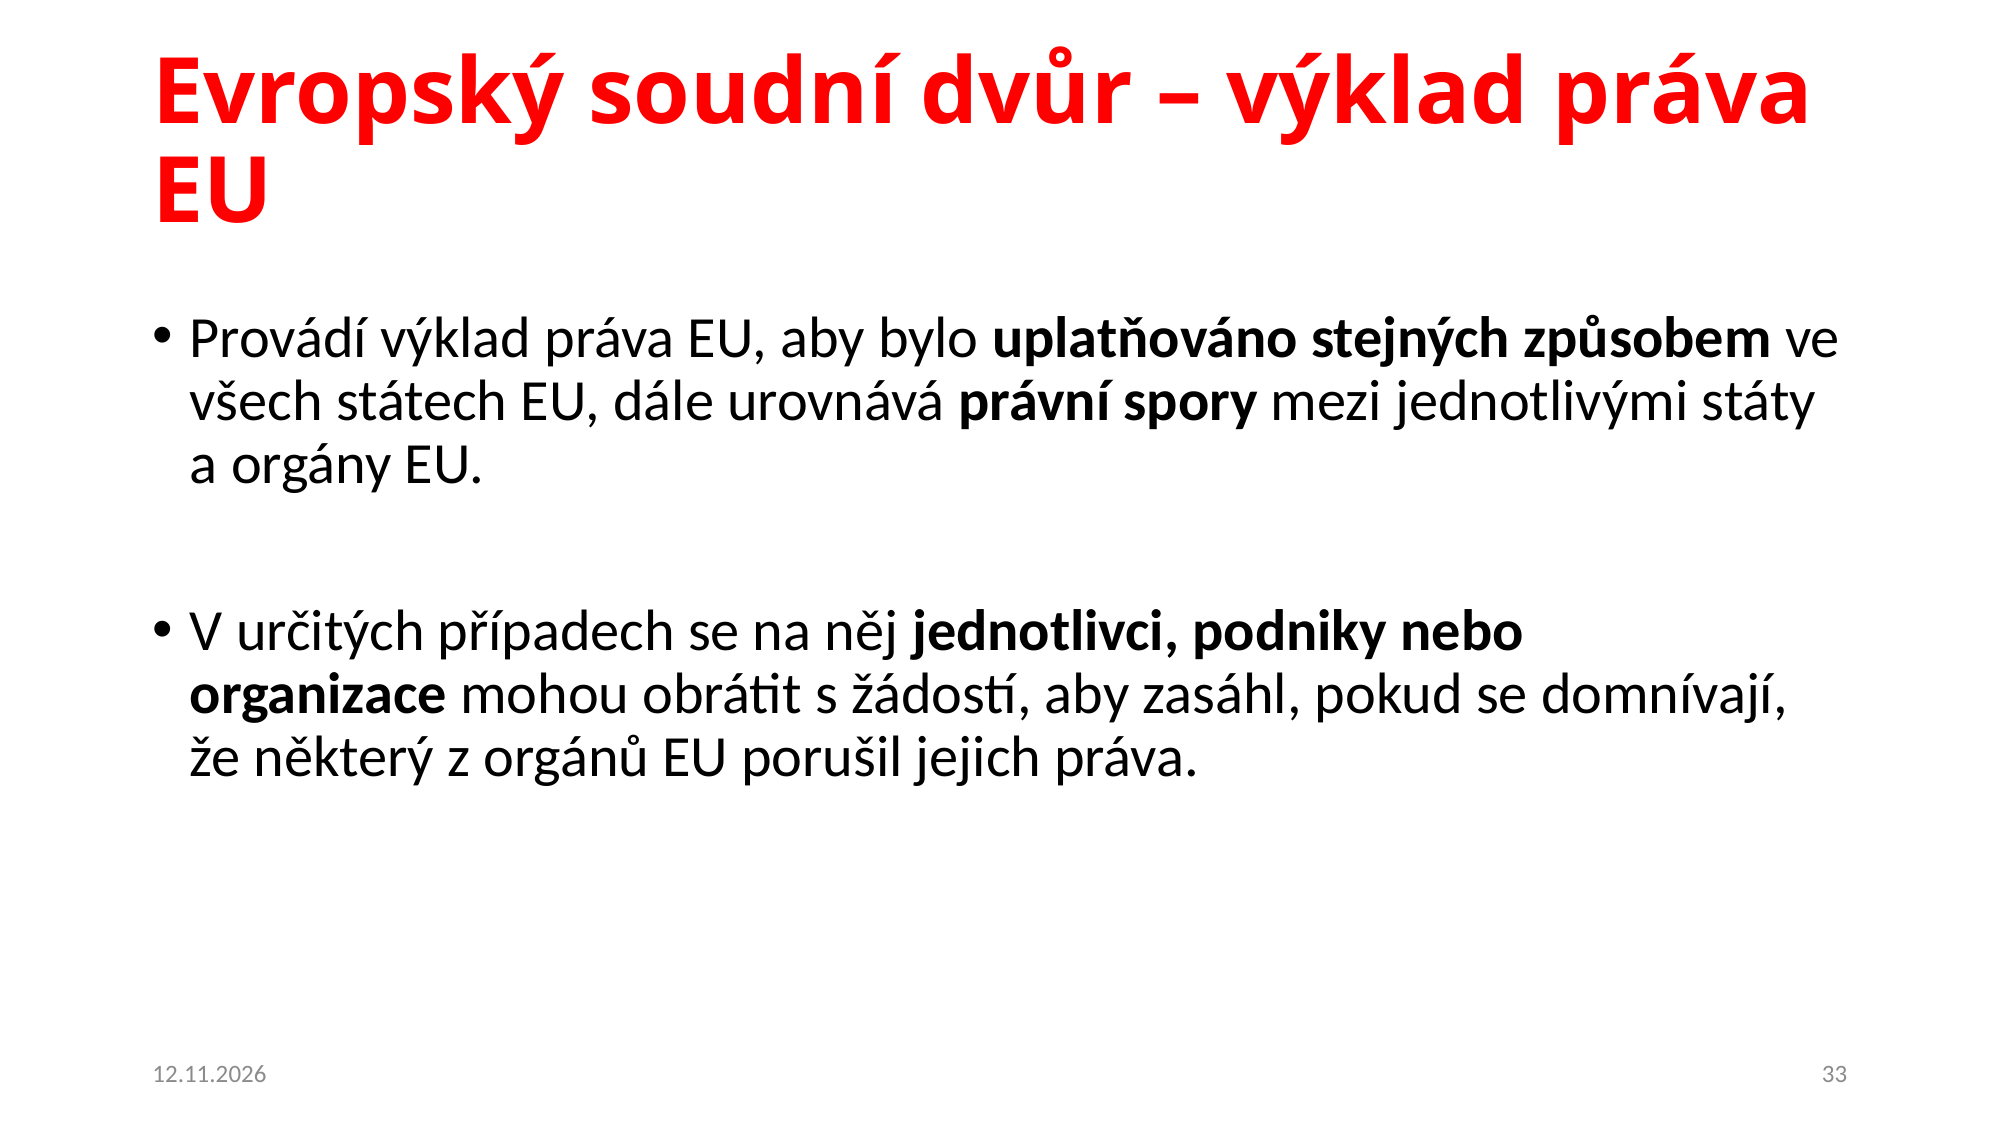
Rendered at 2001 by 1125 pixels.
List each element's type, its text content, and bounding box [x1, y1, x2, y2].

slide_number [137, 1042, 588, 1103]
slide_number 33 [1412, 1042, 1863, 1103]
list Provádí výklad práva EU, aby bylo uplatňováno stejných způsobem ve všech státech EU, dále urovnává právní spory mezi jednotlivými státy a orgány EU. V určitých případech se na něj jednotlivci, podniky nebo organizace mohou obrátit s žádostí, aby zasáhl, pokud se domnívají, že některý z orgánů EU porušil jejich práva. [137, 299, 1863, 1014]
title Evropský soudní dvůr – výklad práva EU [137, 59, 1863, 228]
